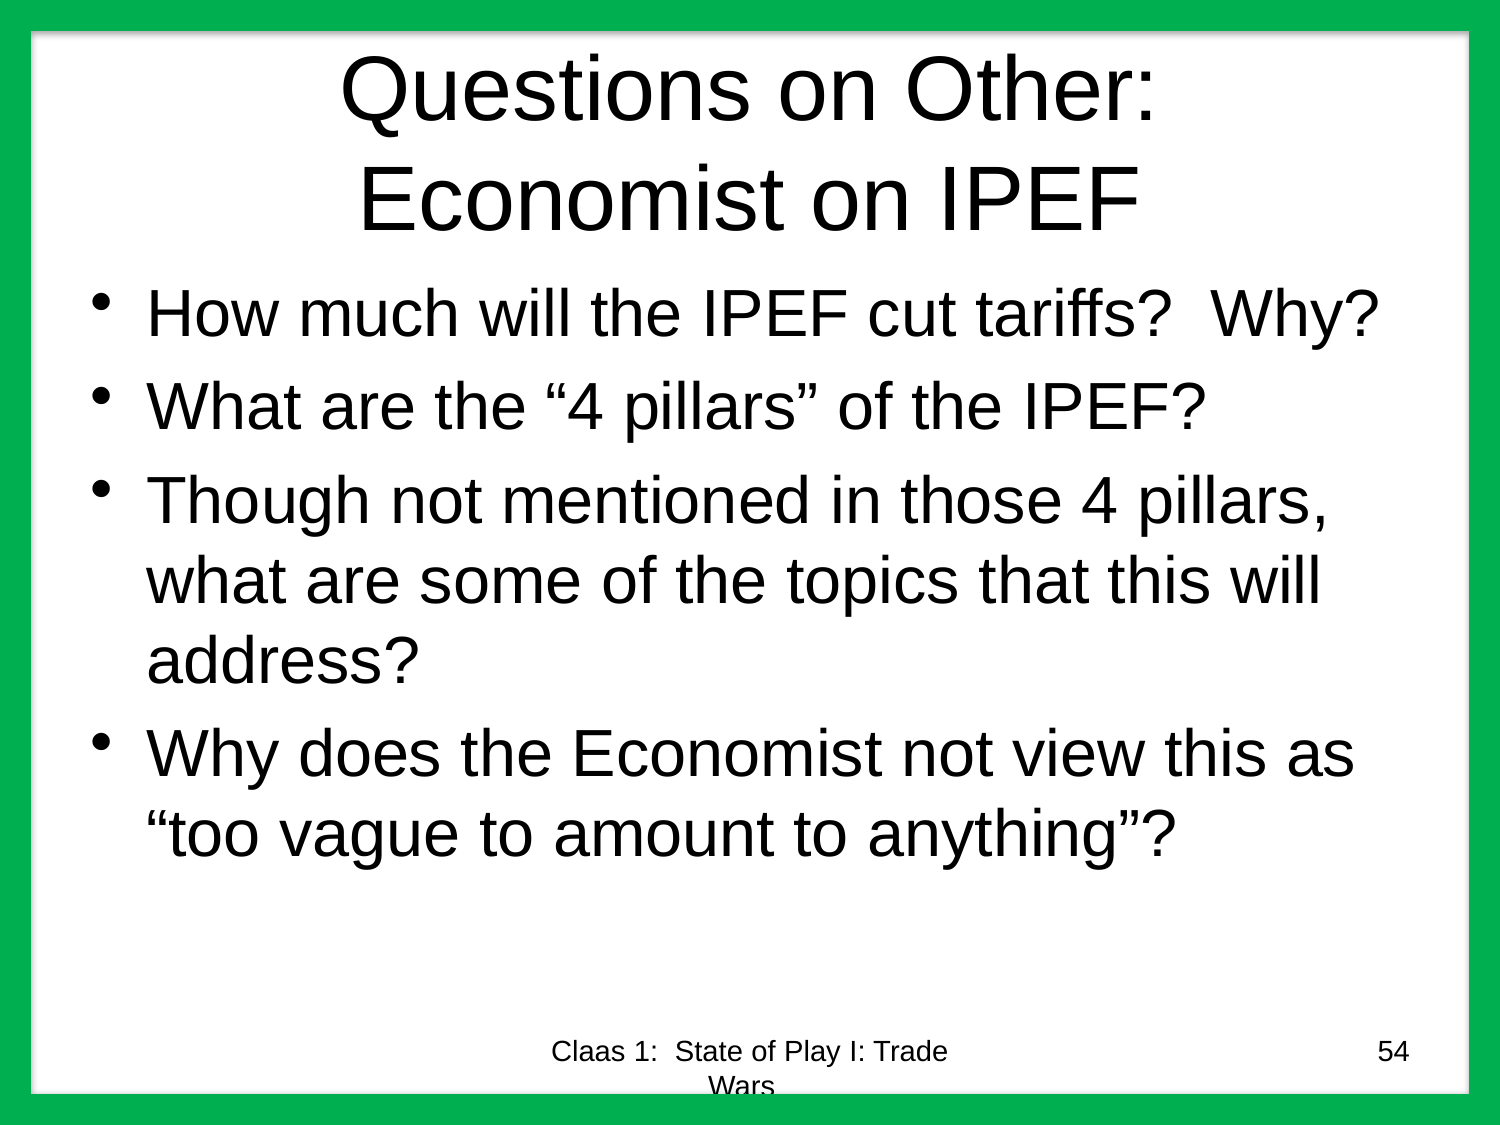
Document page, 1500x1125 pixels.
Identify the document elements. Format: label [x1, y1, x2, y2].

text_box [0, 0, 1500, 1125]
